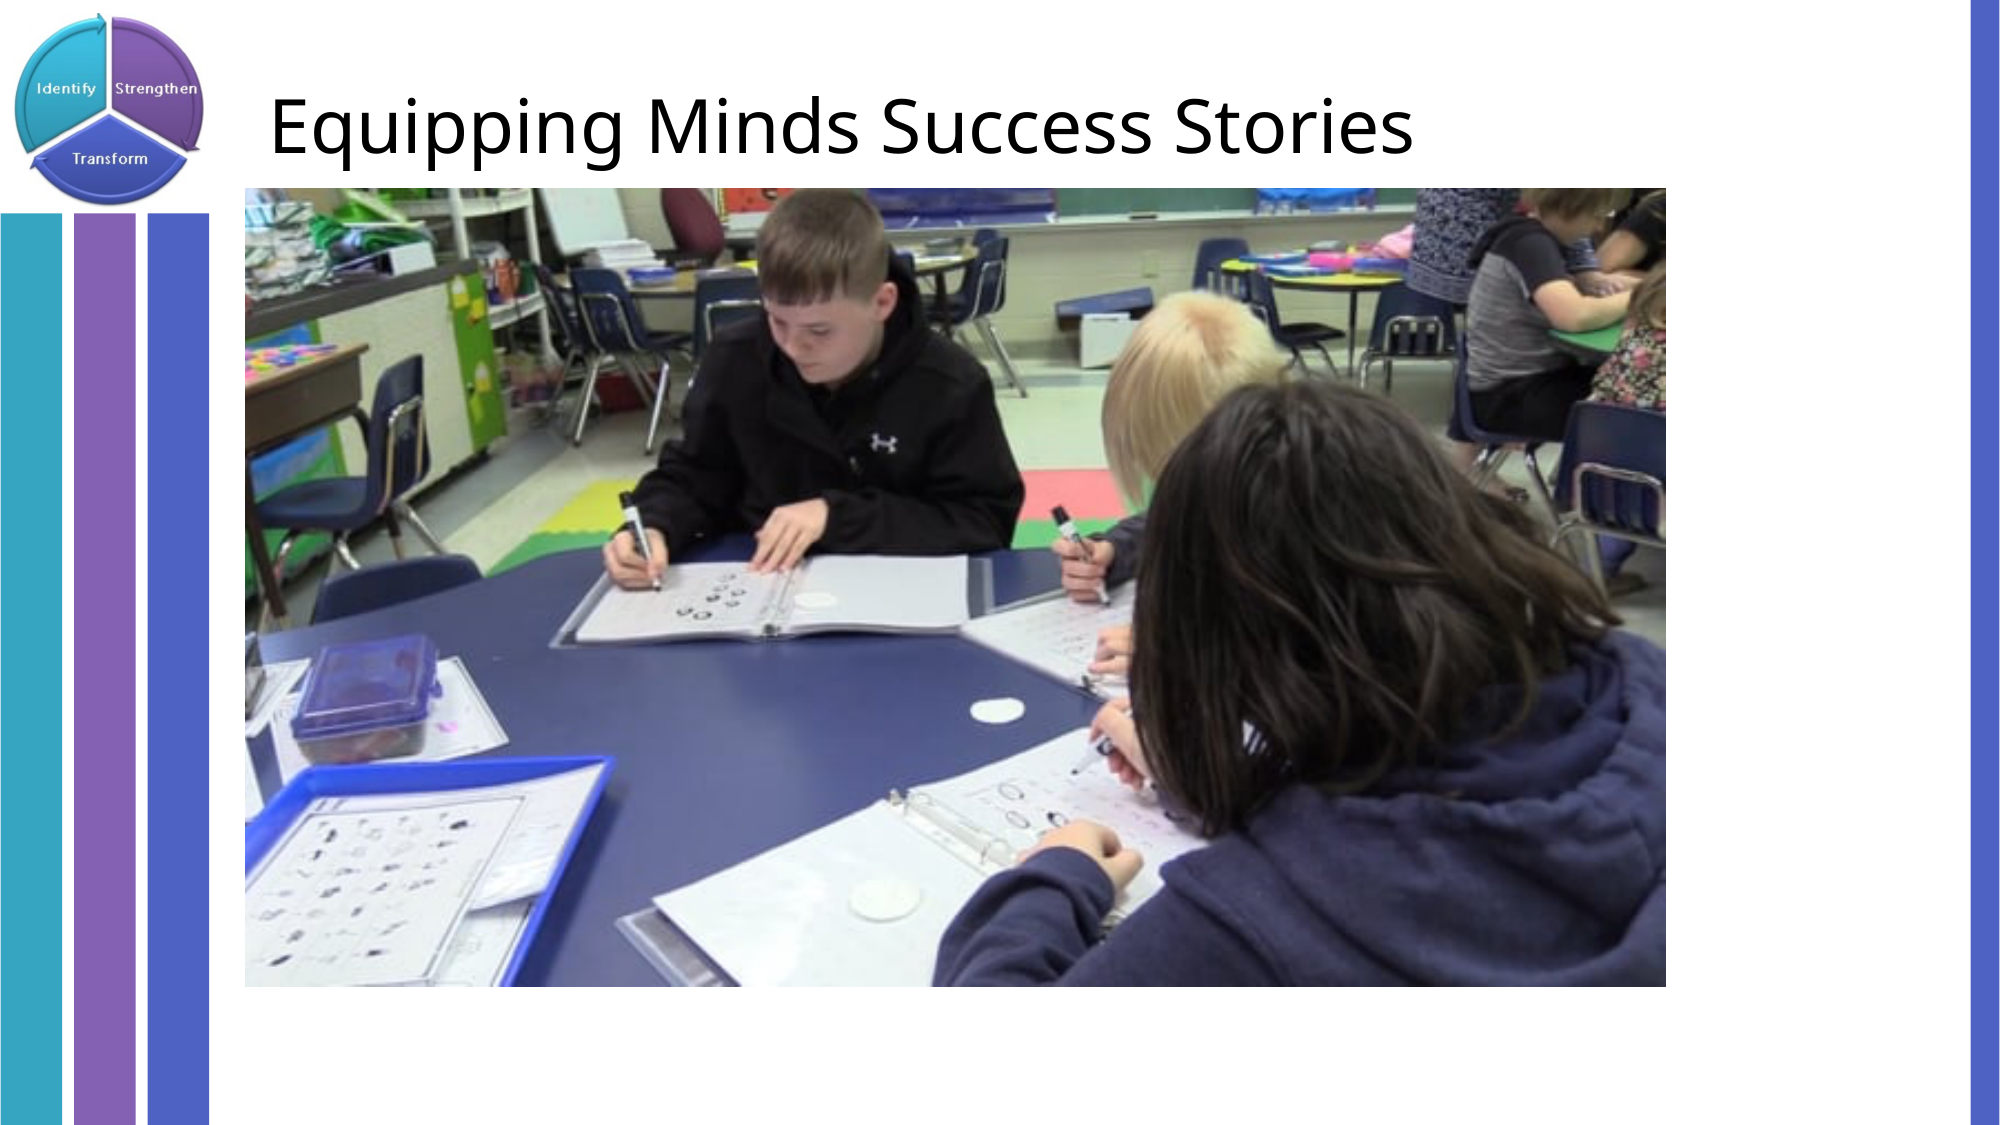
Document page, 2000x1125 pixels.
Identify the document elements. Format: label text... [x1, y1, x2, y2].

title Equipping Minds Success Stories [253, 46, 1729, 178]
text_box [244, 187, 1667, 988]
picture [10, 13, 208, 209]
